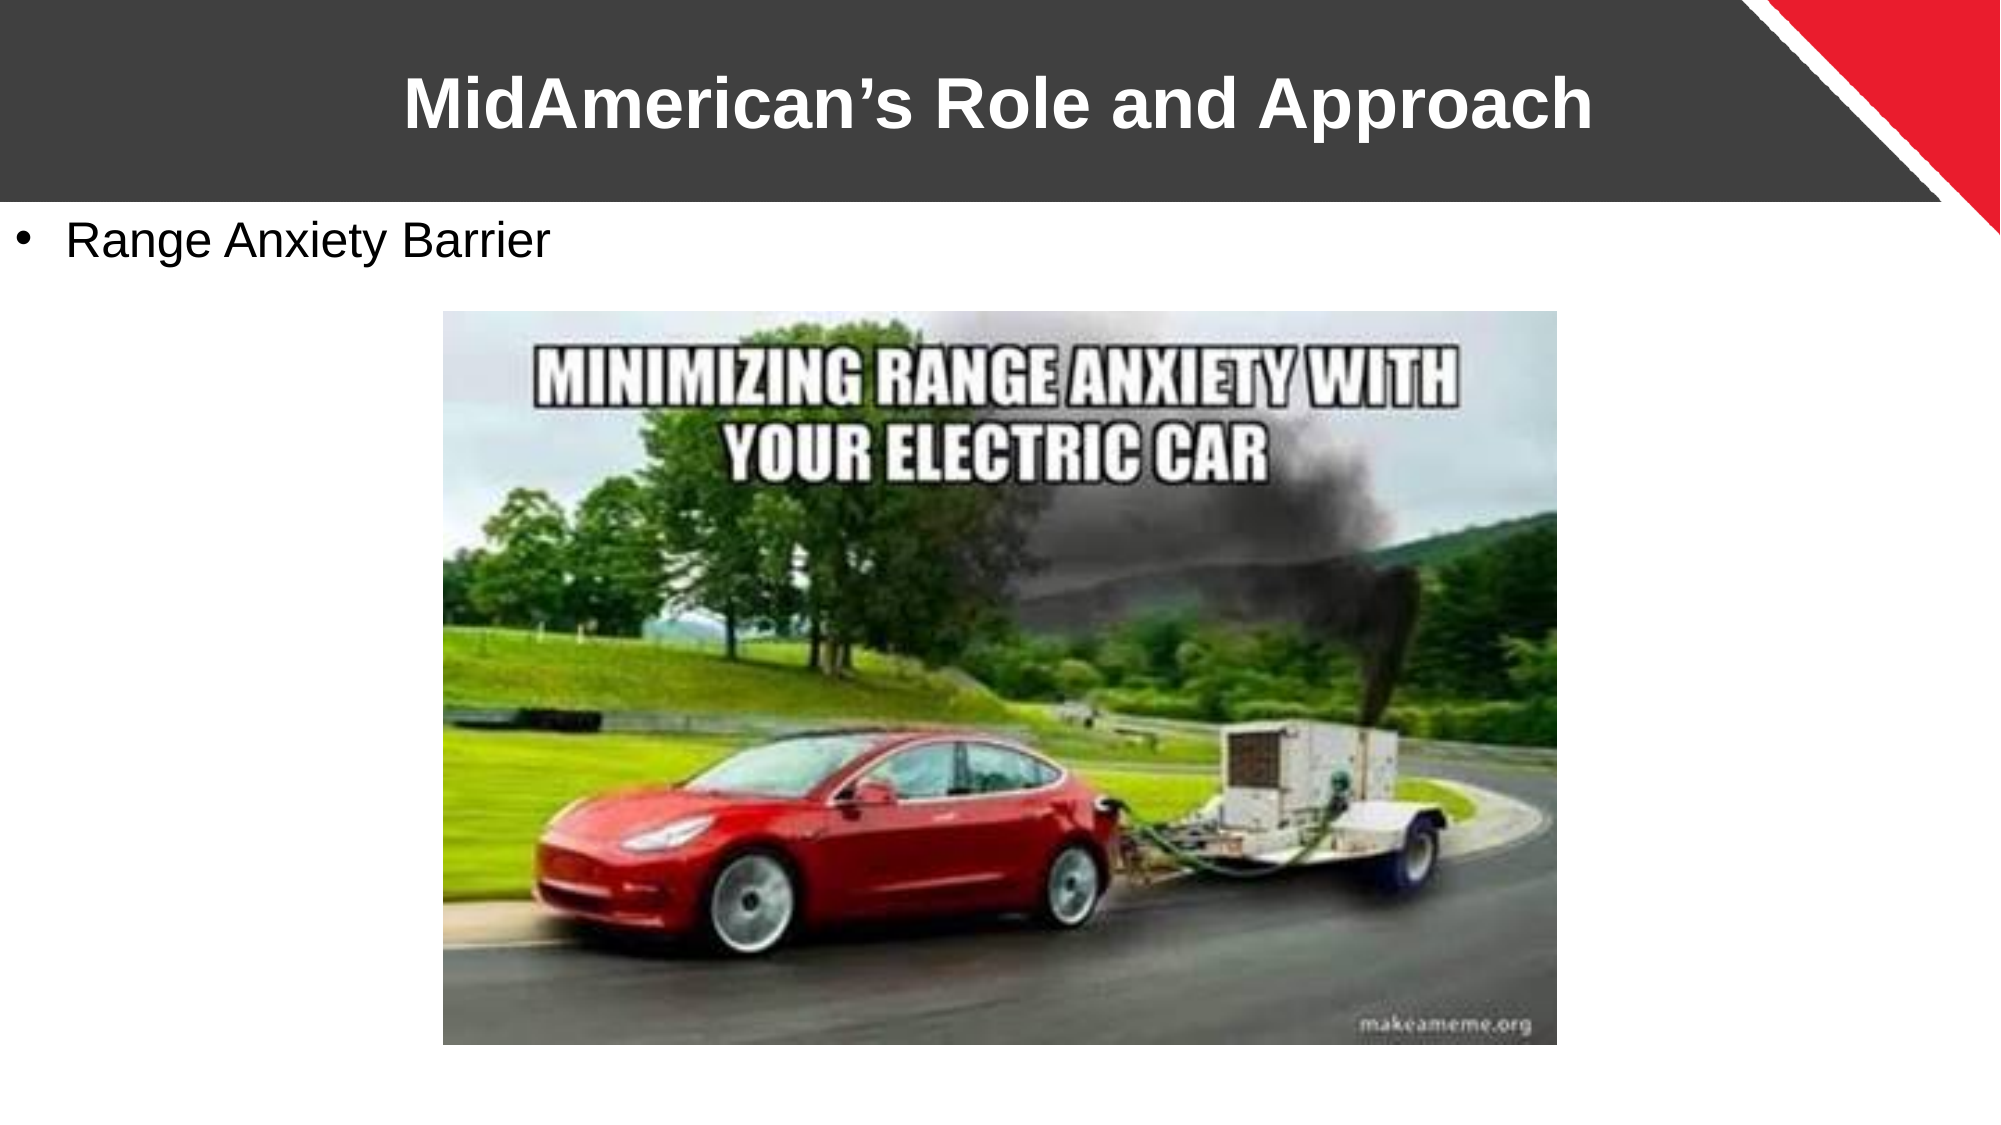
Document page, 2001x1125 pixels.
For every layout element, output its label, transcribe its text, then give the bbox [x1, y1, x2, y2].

picture [443, 310, 1557, 1045]
title MidAmerican’s Role and Approach [0, 0, 2000, 200]
list Range Anxiety Barrier [0, 200, 2000, 347]
